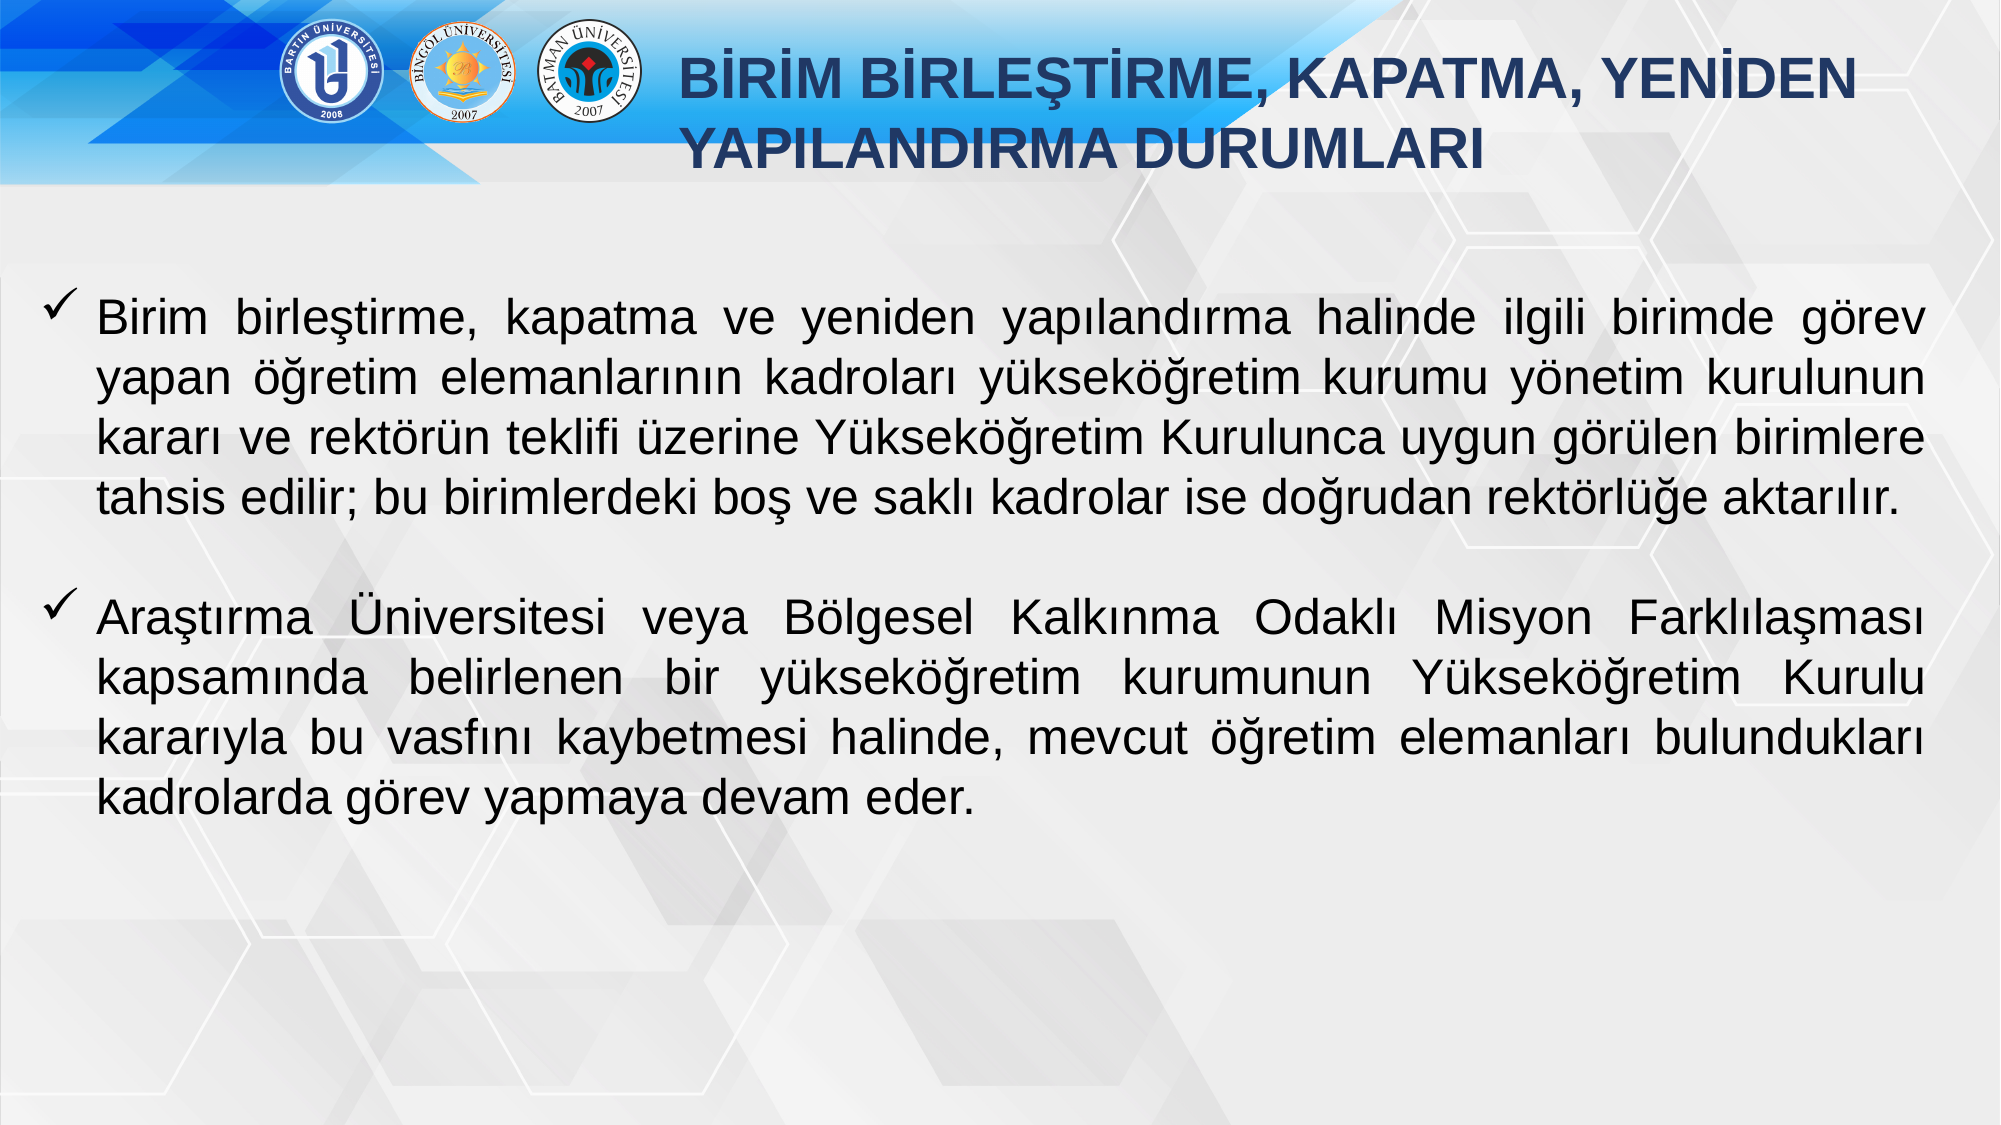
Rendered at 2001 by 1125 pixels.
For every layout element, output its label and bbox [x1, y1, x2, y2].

picture [537, 19, 642, 123]
picture [0, 0, 2000, 1125]
picture [409, 21, 516, 123]
text_box [0, 0, 1884, 199]
